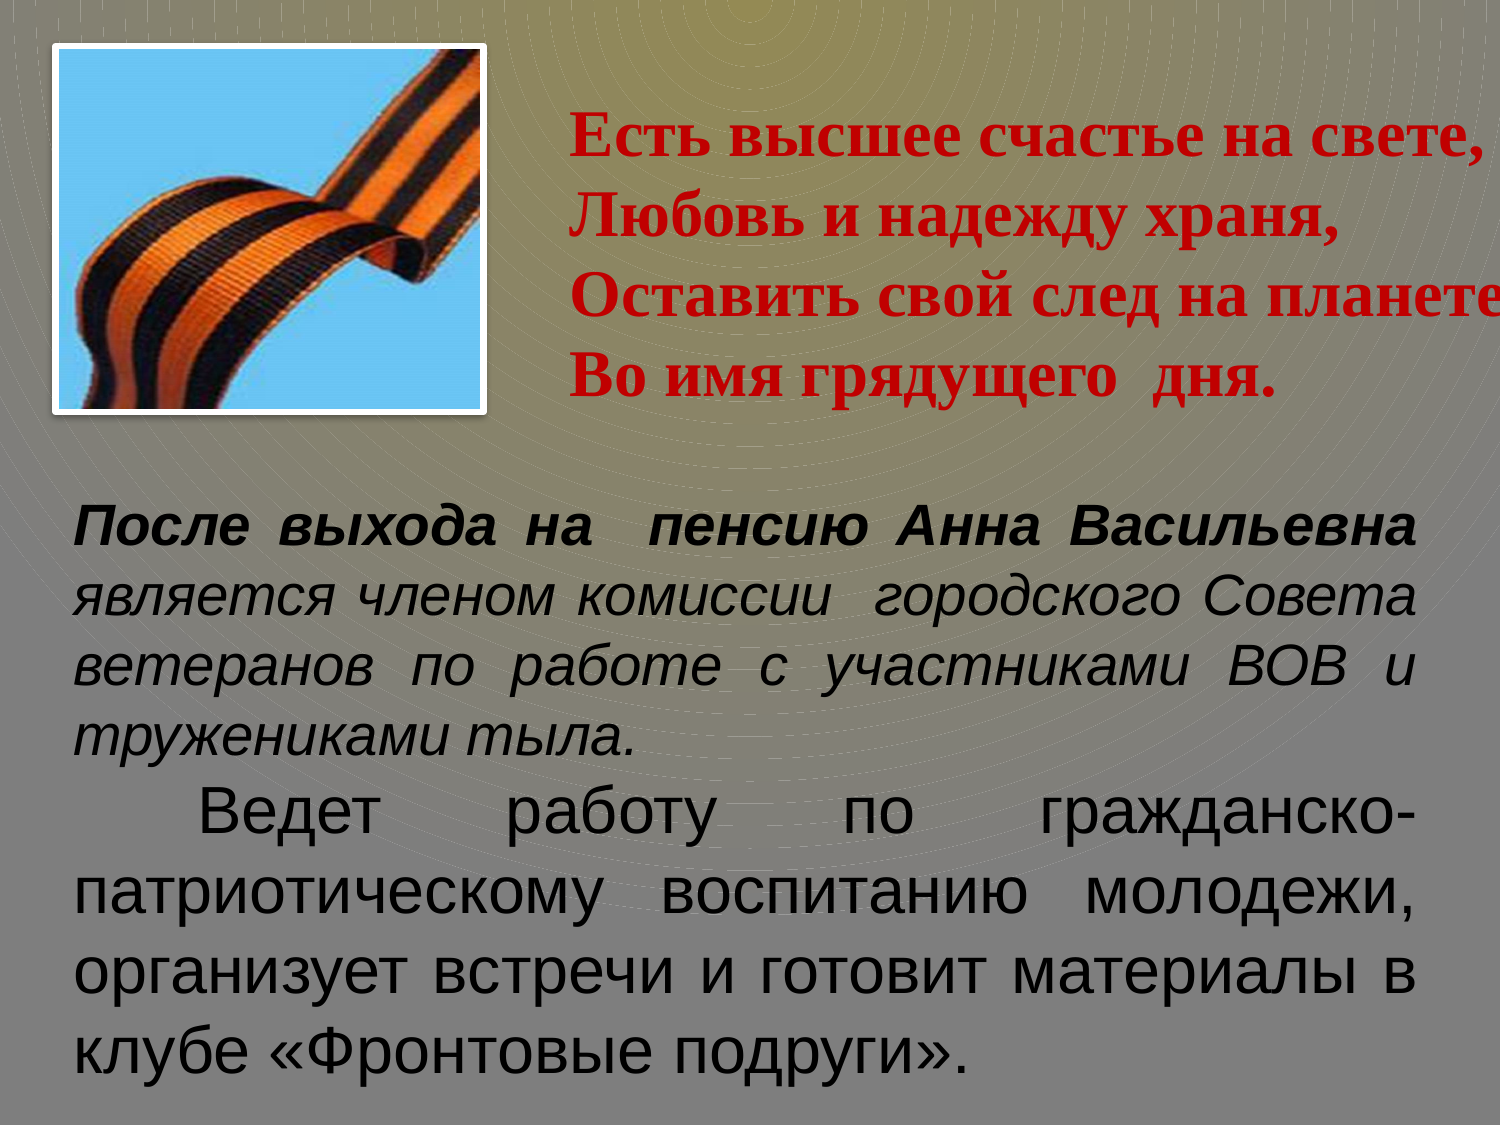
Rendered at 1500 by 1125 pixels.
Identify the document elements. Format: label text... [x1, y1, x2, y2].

text_box После выхода на пенсию Анна Васильевна является членом комиссии городского Совета ветеранов по работе с участниками ВОВ и тружениками тыла. Ведет работу по гражданско-патриотическому воспитанию молодежи, организует встречи и готовит материалы в клубе «Фронтовые подруги». [58, 479, 1434, 1095]
picture [58, 48, 481, 410]
text_box Есть высшее счастье на свете, Любовь и надежду храня, Оставить свой след на планете Во имя грядущего дня. [555, 82, 1500, 647]
